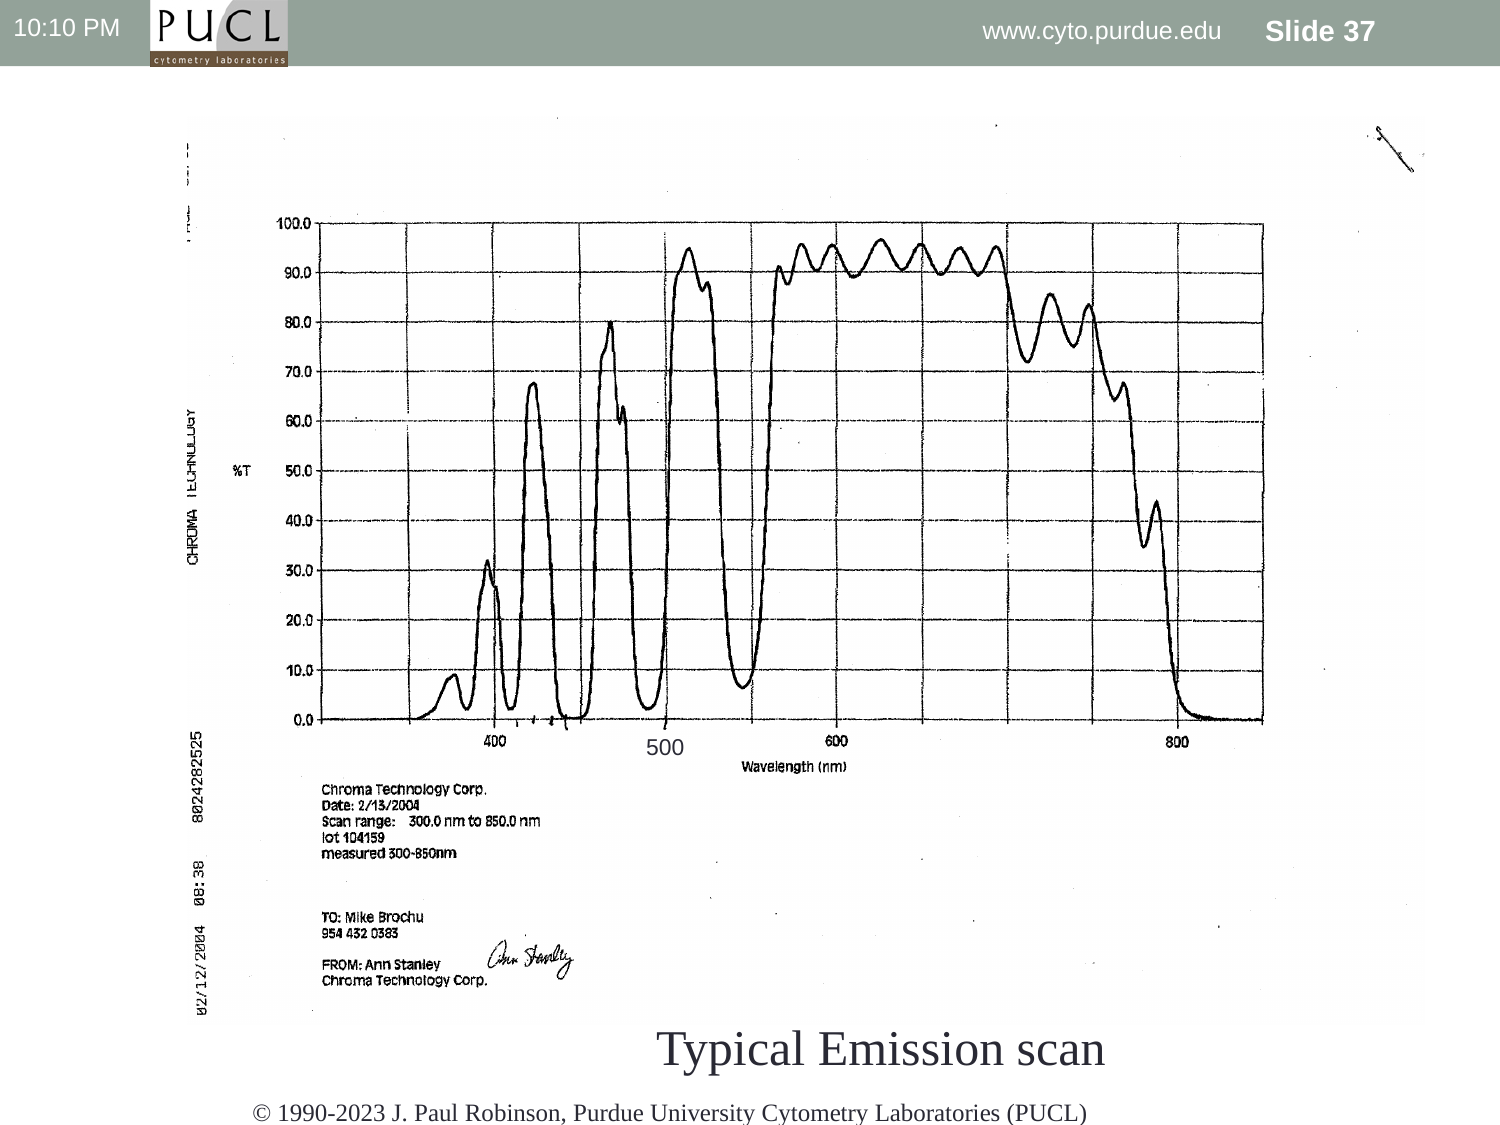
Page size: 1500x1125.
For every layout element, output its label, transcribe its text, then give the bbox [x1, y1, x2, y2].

footer www.cyto.purdue.edu [324, 3, 1238, 57]
picture [187, 116, 1426, 1026]
text_box Typical Emission scan [641, 1033, 1121, 1083]
picture [150, 0, 288, 67]
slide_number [0, 0, 138, 54]
slide_number Slide 37 [1250, 3, 1425, 57]
